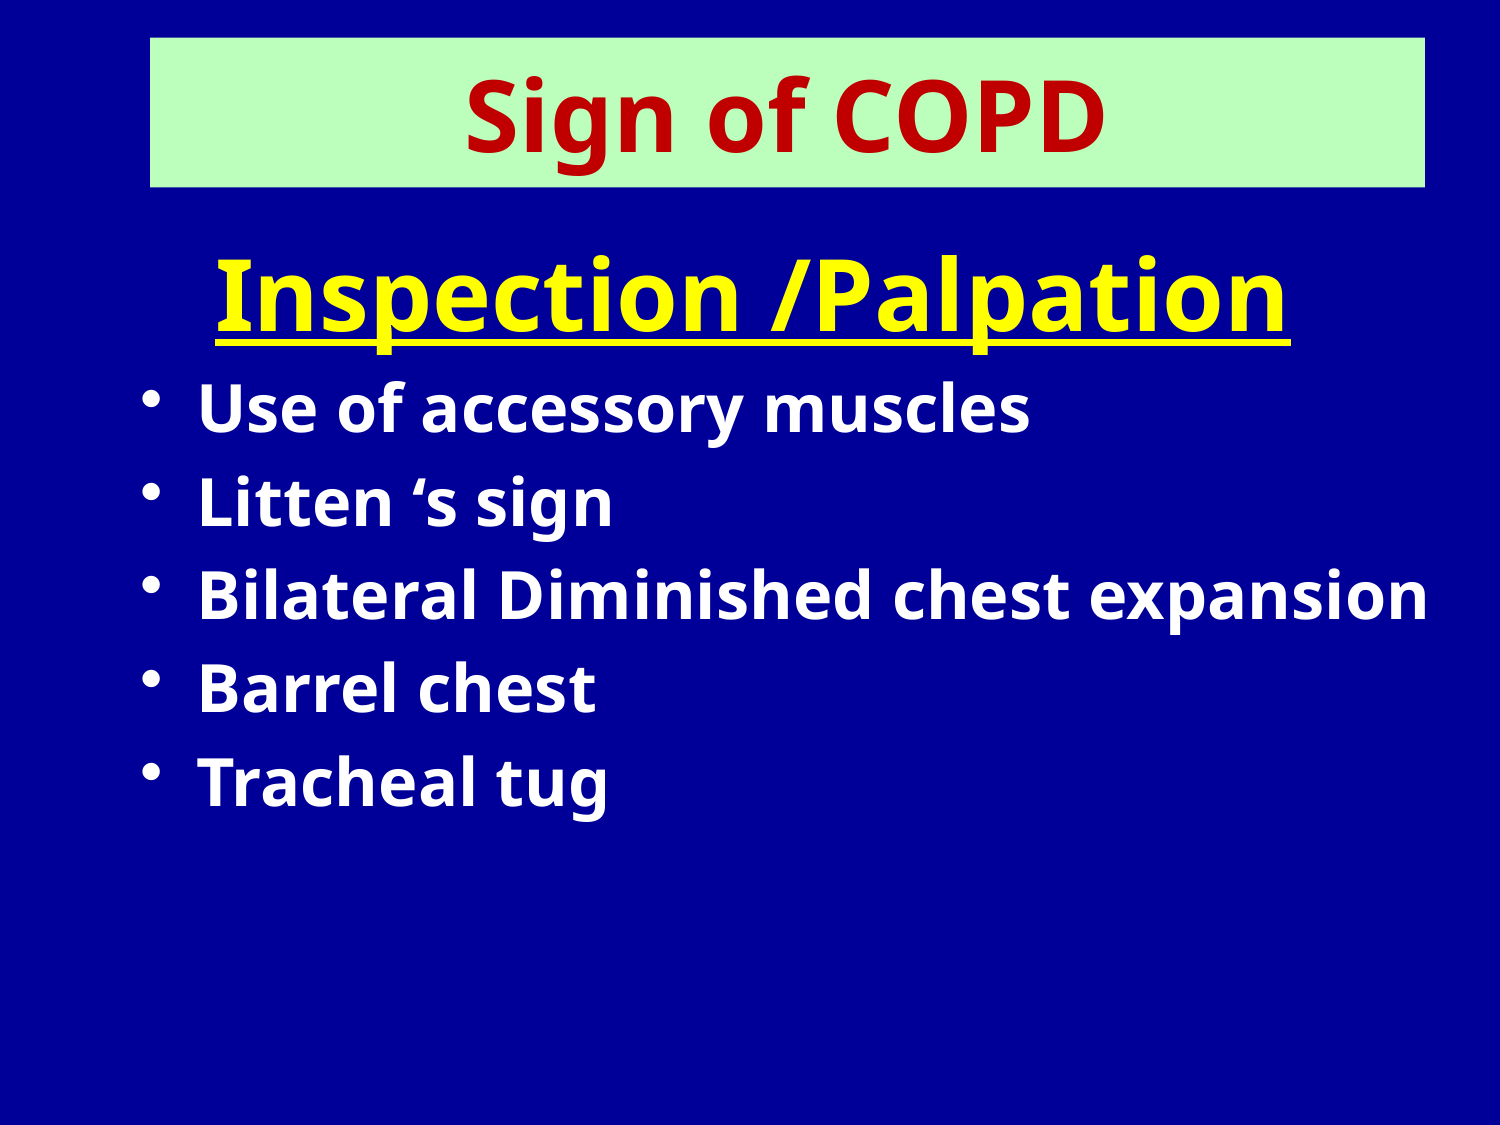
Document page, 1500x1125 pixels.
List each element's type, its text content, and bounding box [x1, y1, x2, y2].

title Sign of COPD [149, 37, 1426, 188]
list Inspection /Palpation Use of accessory muscles Litten ‘s sign Bilateral Diminished chest expansion Barrel chest Tracheal tug [124, 237, 1476, 1125]
